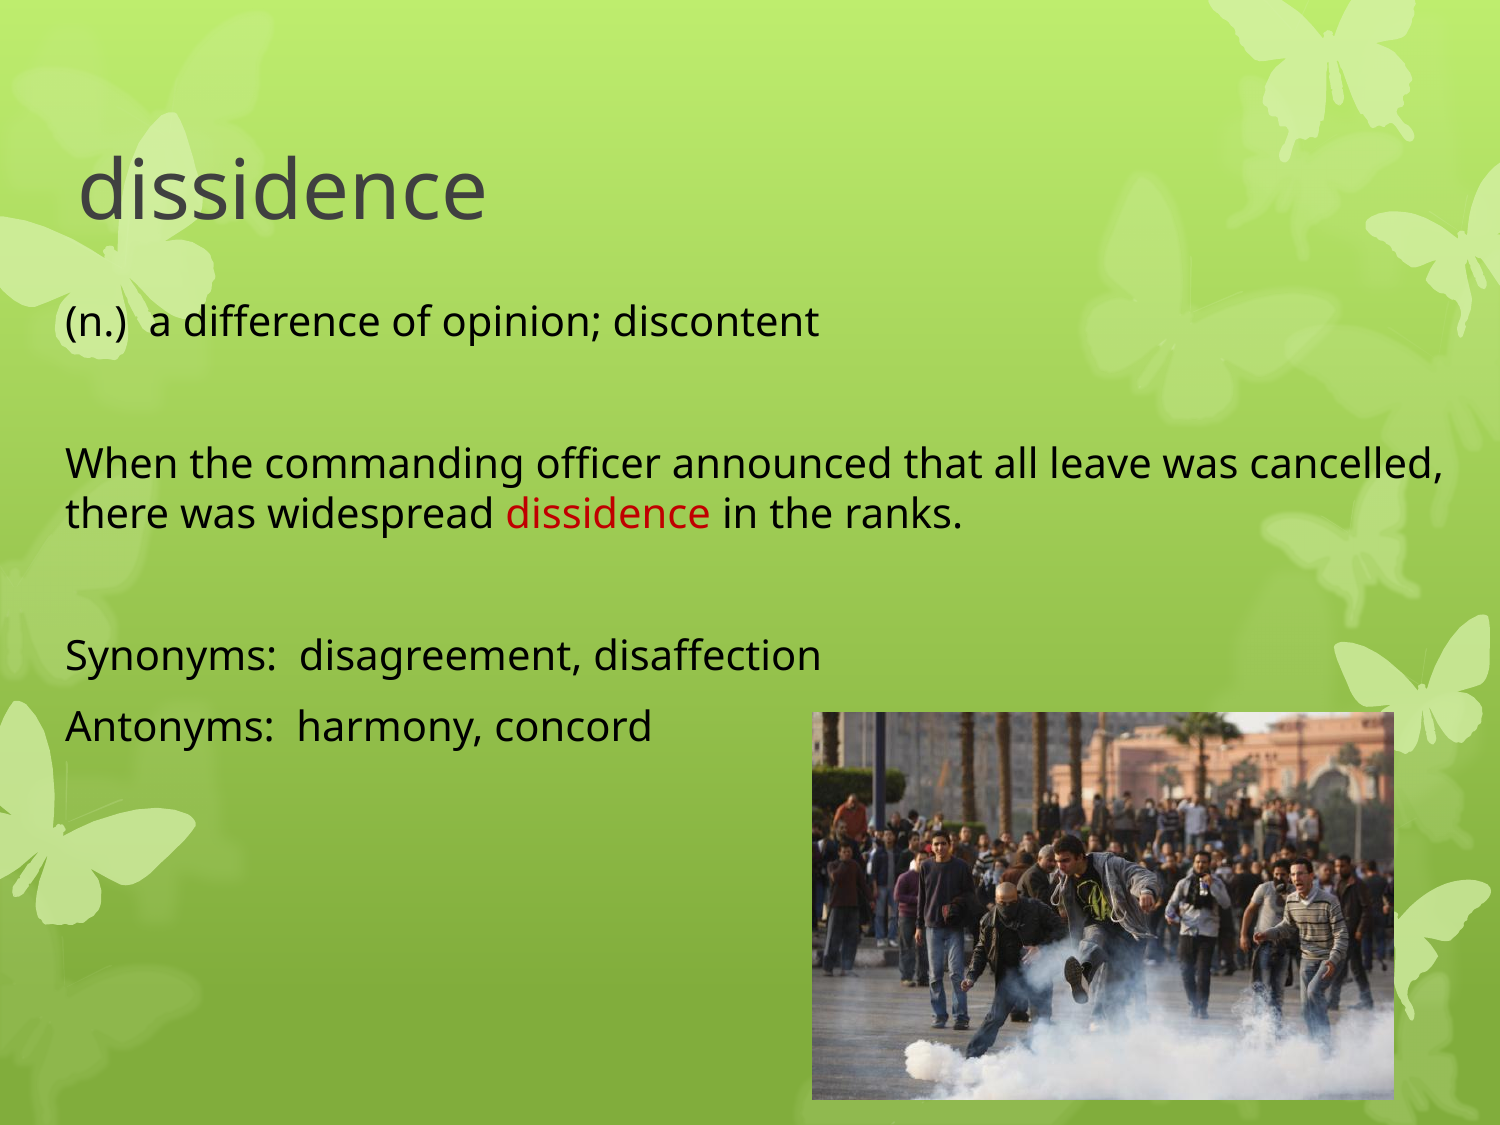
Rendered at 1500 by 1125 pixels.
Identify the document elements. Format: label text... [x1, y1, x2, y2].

list (n.) a difference of opinion; discontent When the commanding officer announced that all leave was cancelled, there was widespread dissidence in the ranks. Synonyms: disagreement, disaffection Antonyms: harmony, concord [50, 287, 1463, 1100]
title dissidence [62, 110, 1335, 263]
picture [811, 711, 1395, 1101]
